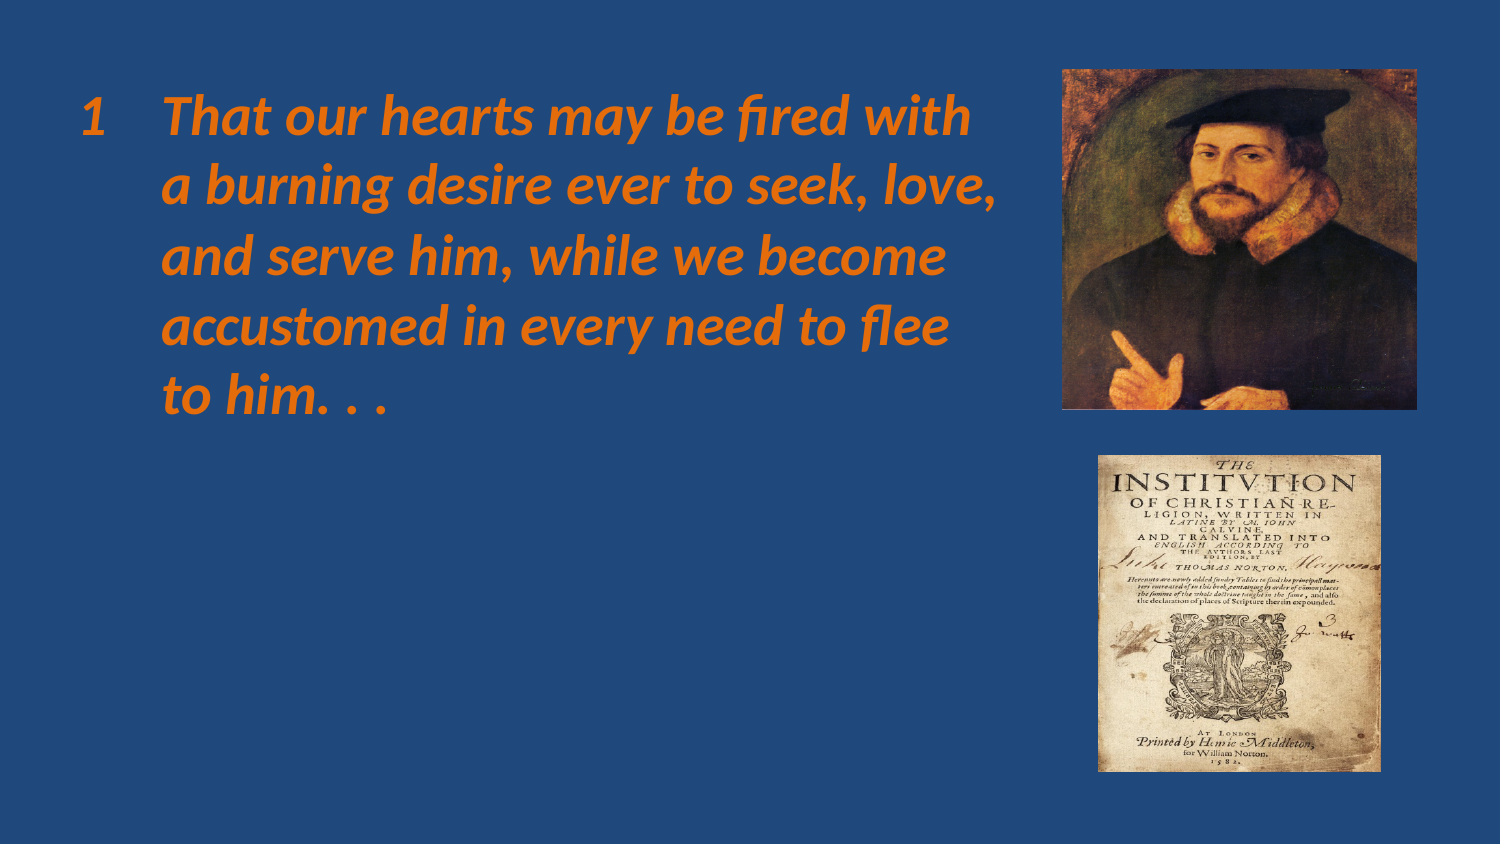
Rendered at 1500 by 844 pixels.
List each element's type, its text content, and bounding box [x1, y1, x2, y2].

text_box That our hearts may be fired with a burning desire ever to seek, love, and serve him, while we become accustomed in every need to flee to him. . . [62, 69, 1025, 434]
picture [1062, 69, 1417, 410]
picture [1098, 454, 1381, 772]
